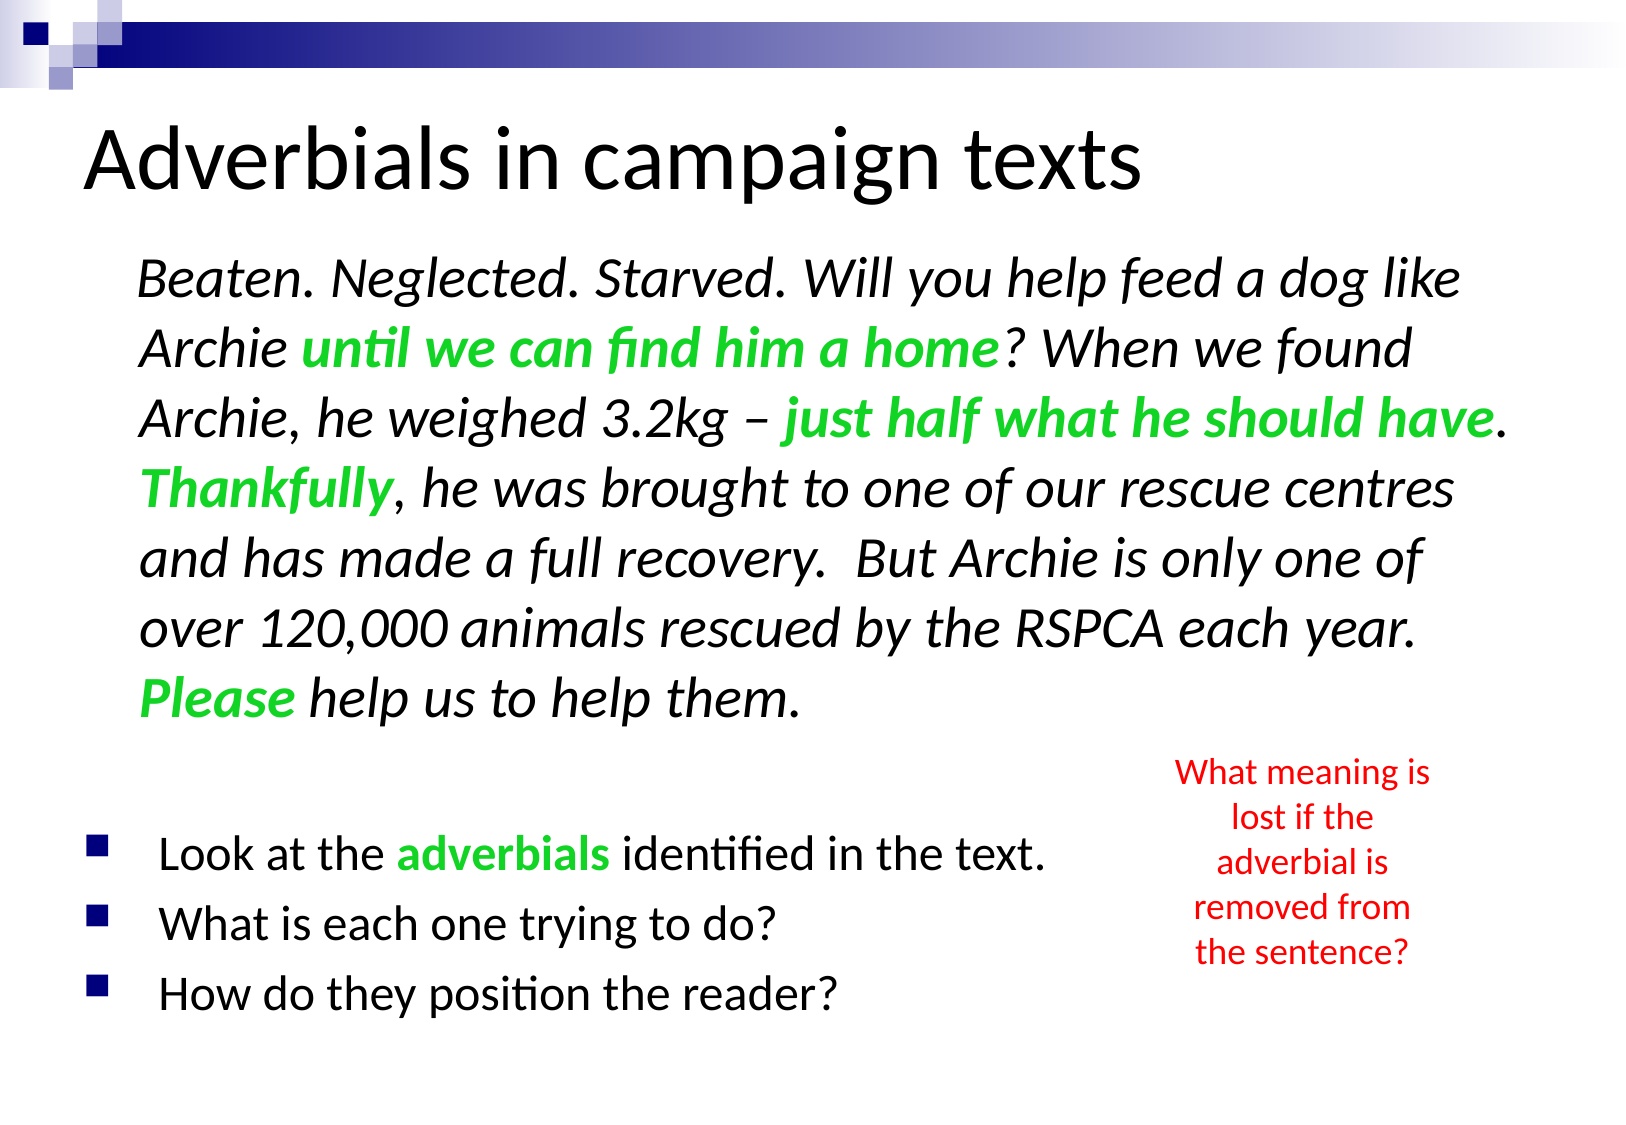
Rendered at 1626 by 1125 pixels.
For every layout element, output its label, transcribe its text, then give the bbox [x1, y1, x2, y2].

list Adverbials in campaign texts [68, 89, 1542, 173]
text_box What meaning is lost if the adverbial is removed from the sentence? [1155, 739, 1451, 980]
list Beaten. Neglected. Starved. Will you help feed a dog like Archie until we can find him a home? When we found Archie, he weighed 3.2kg – just half what he should have. Thankfully, he was brought to one of our rescue centres and has made a full recovery. But Archie is only one of over 120,000 animals rescued by the RSPCA each year. Please help us to help them. Look at the adverbials identified in the text. What is each one trying to do? How do they position the reader? [68, 231, 1546, 1006]
